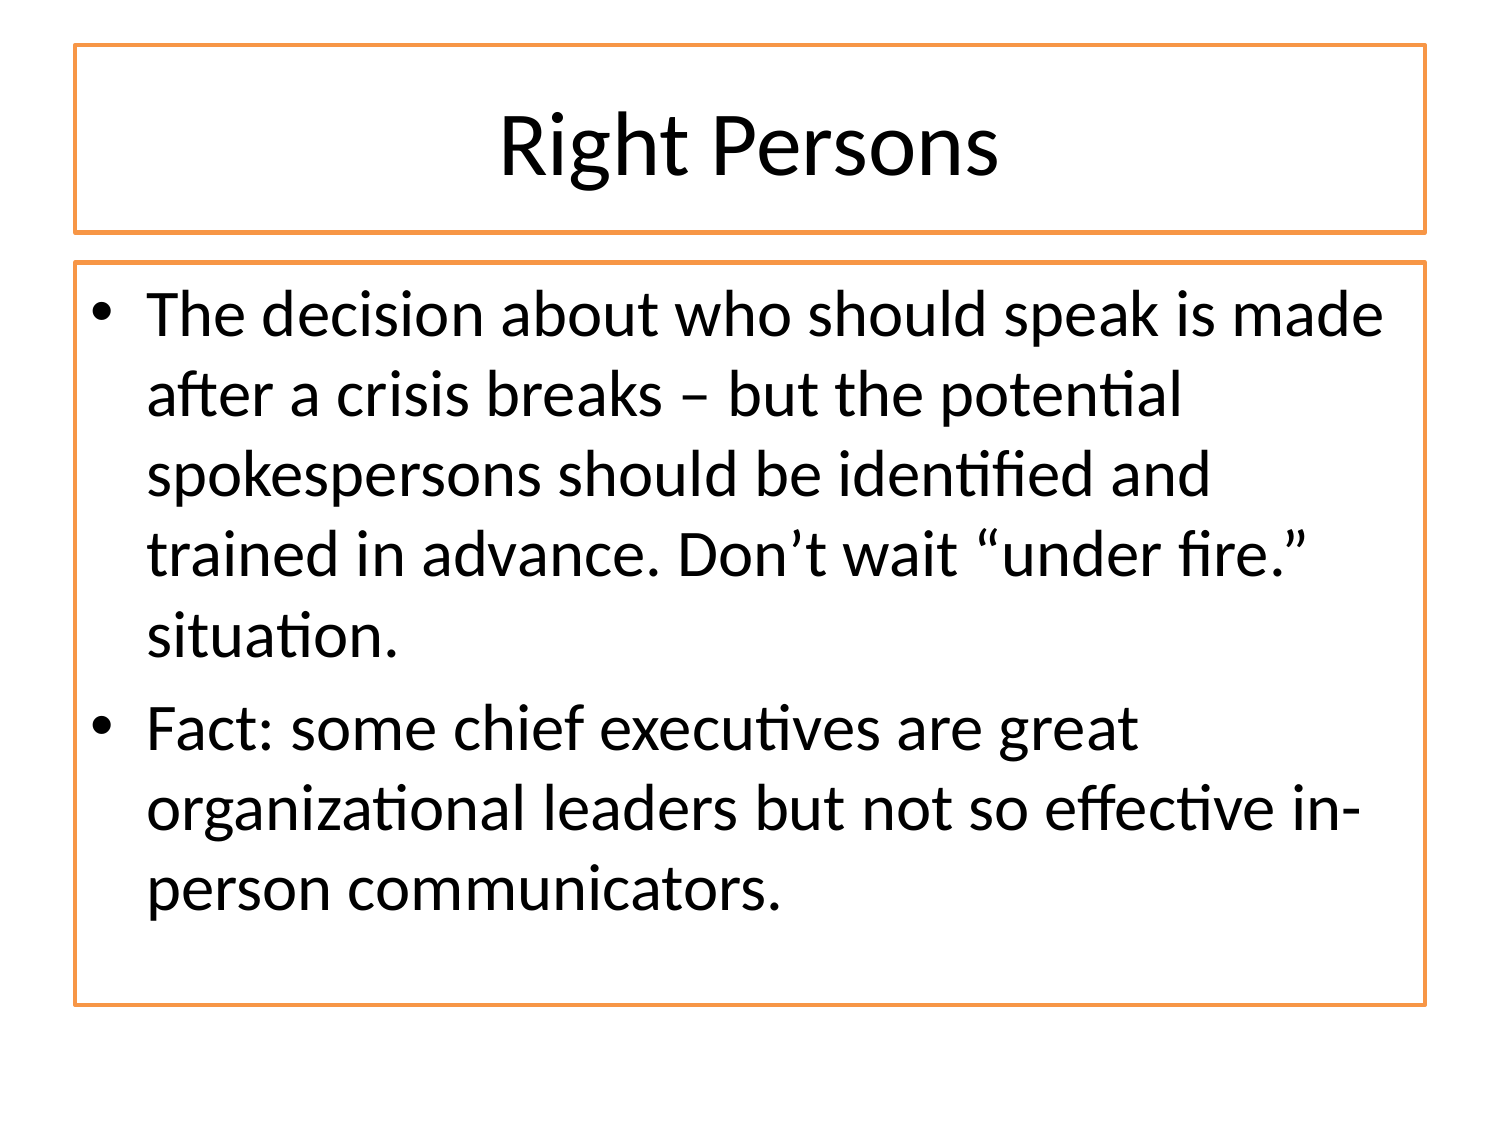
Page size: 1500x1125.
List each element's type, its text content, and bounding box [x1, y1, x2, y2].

list The decision about who should speak is made after a crisis breaks – but the potential spokespersons should be identified and trained in advance. Don’t wait “under fire.” situation. Fact: some chief executives are great organizational leaders but not so effective in-person communicators. [73, 260, 1427, 1007]
title Right Persons [73, 43, 1427, 235]
